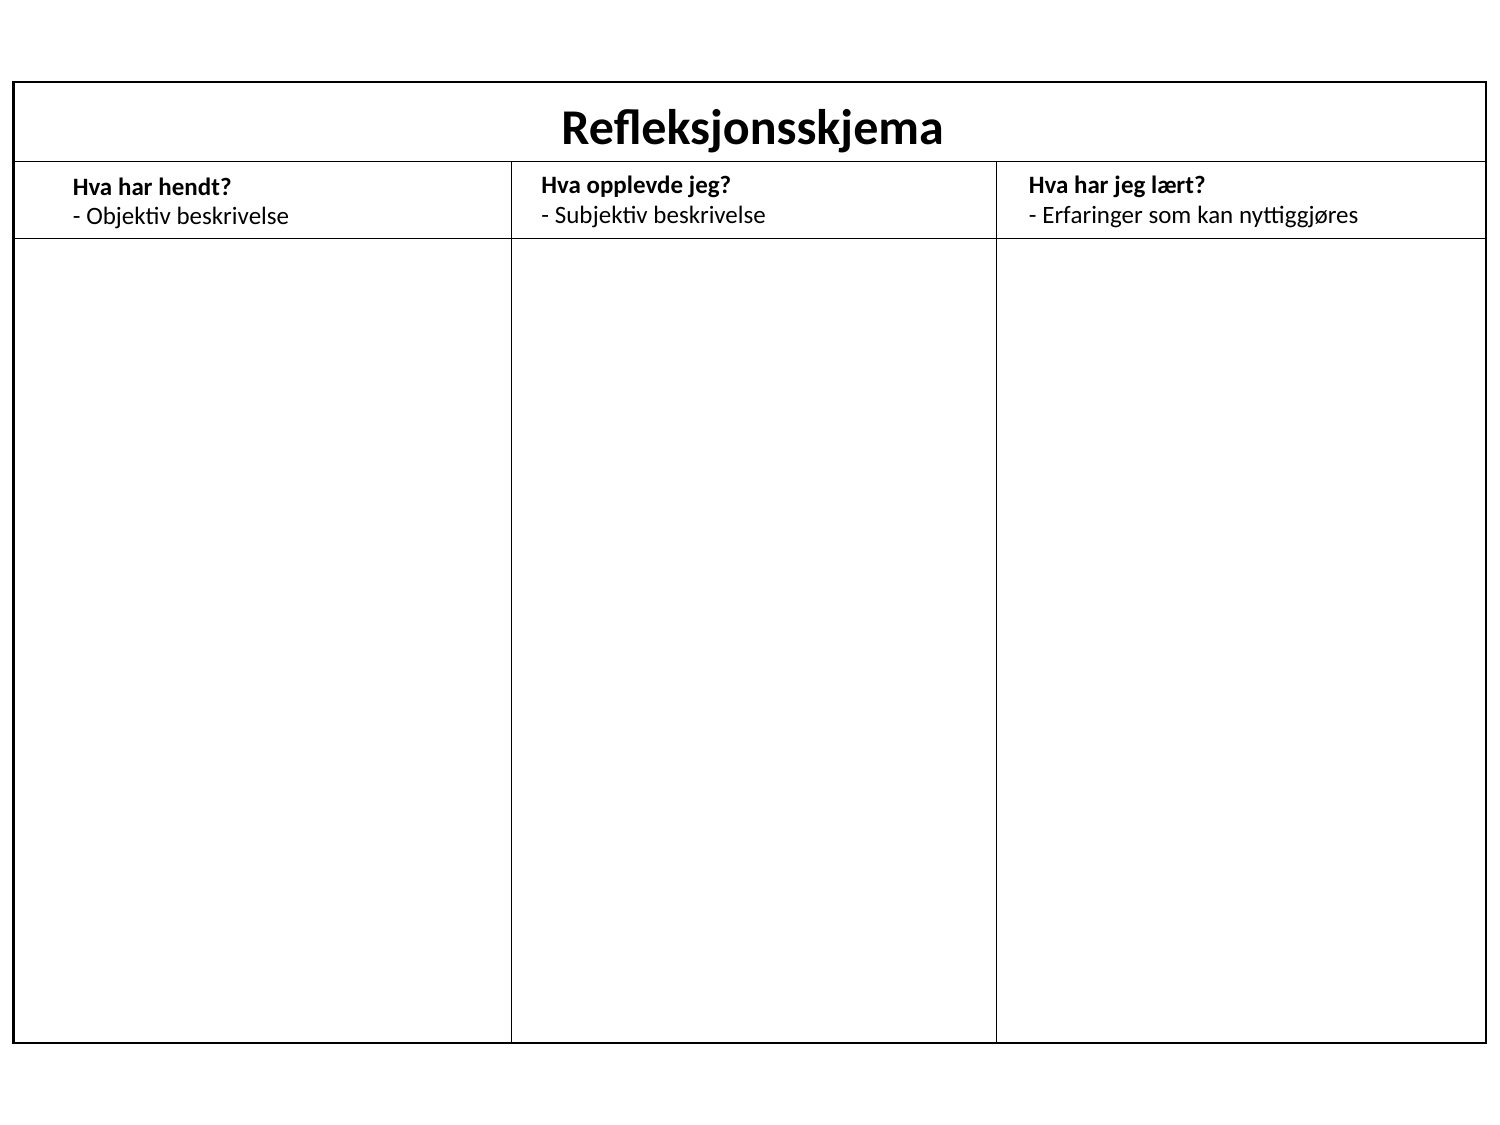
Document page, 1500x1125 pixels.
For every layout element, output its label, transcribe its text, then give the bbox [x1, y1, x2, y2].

text_box [12, 81, 1487, 1044]
text_box Refleksjonsskjema [546, 86, 959, 161]
text_box Hva har jeg lært? - Erfaringer som kan nyttiggjøres [1014, 162, 1375, 236]
text_box Hva opplevde jeg? - Subjektiv beskrivelse [526, 162, 782, 236]
text_box Hva har hendt? - Objektiv beskrivelse [58, 162, 305, 238]
